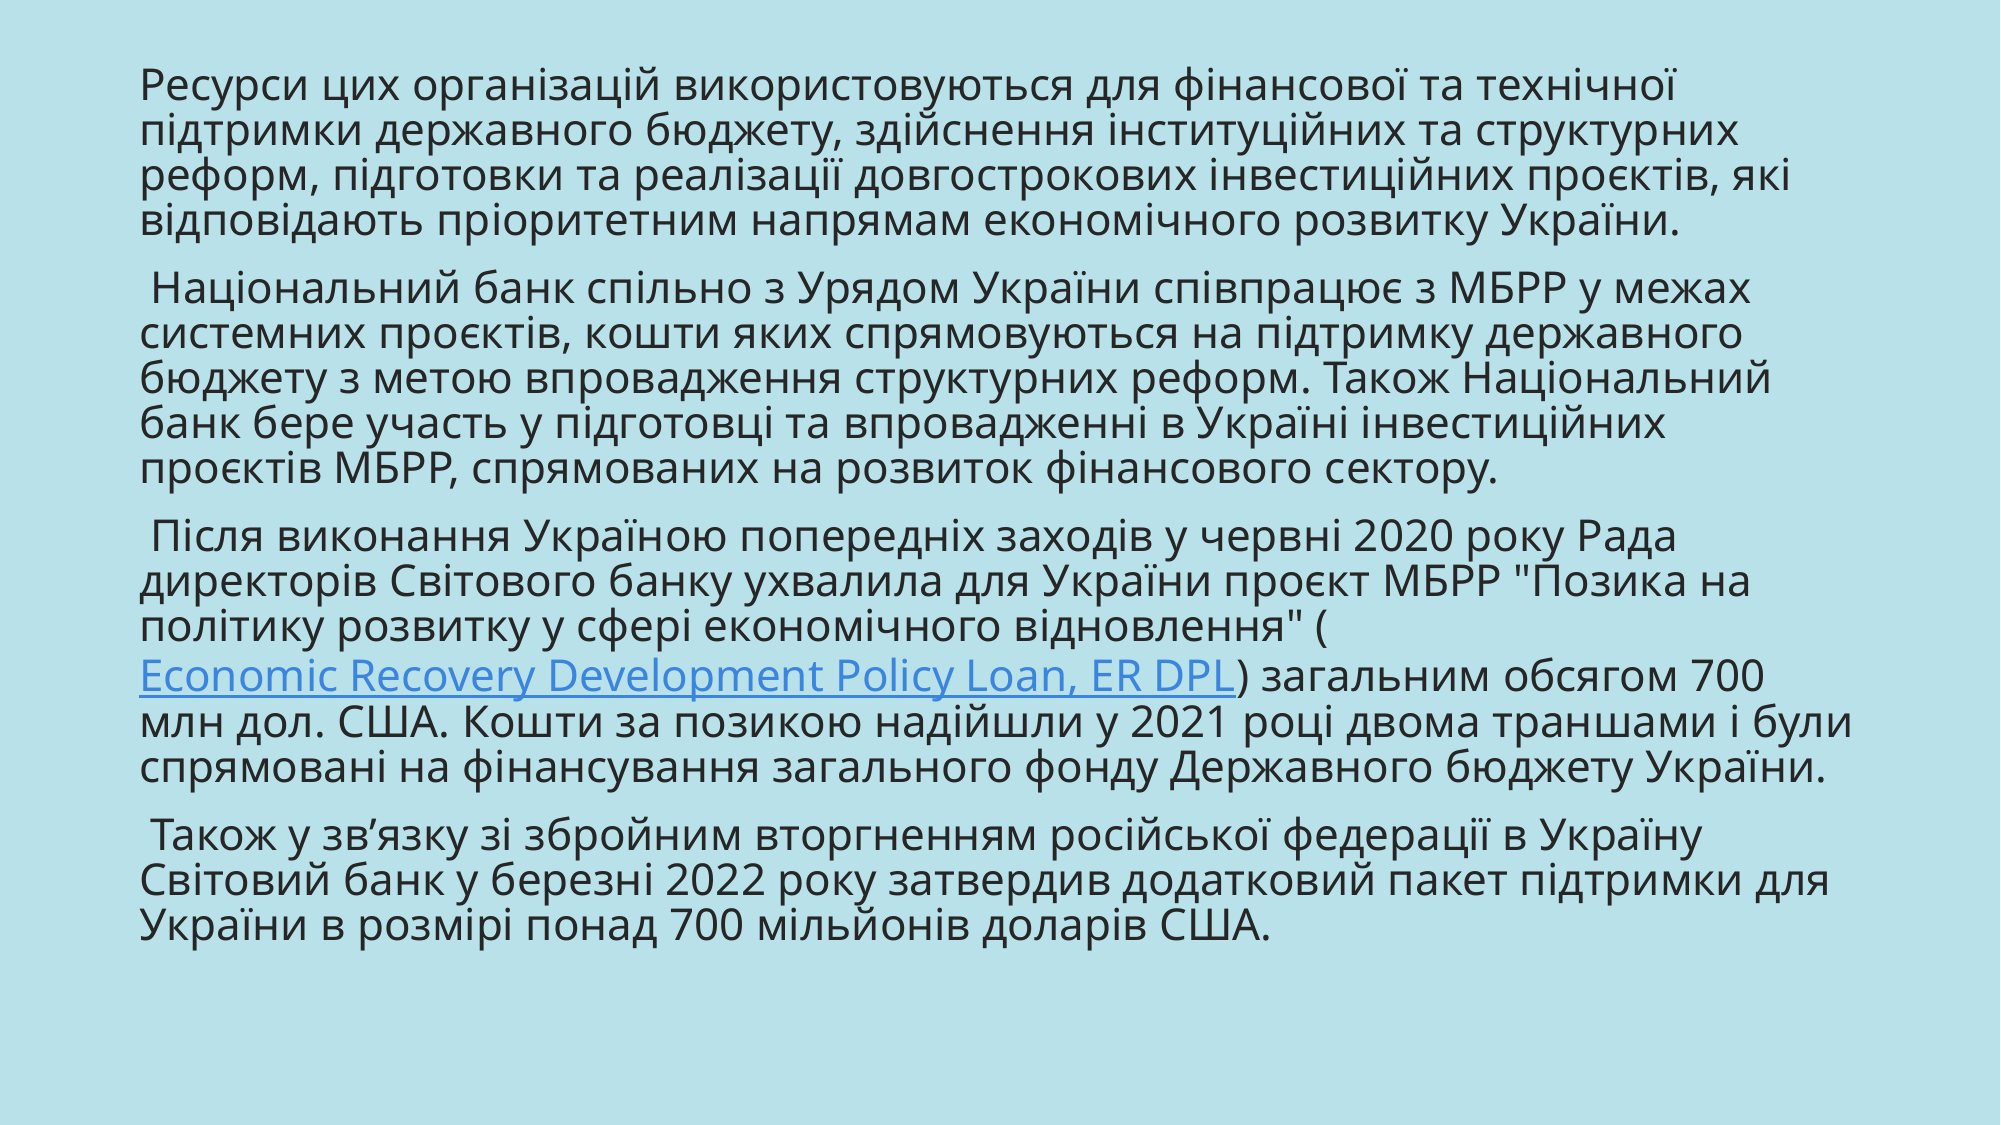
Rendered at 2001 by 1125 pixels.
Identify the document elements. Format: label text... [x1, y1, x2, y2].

list Ресурси цих організацій використовуються для фінансової та технічної підтримки державного бюджету, здійснення інституційних та структурних реформ, підготовки та реалізації довгострокових інвестиційних проєктів, які відповідають пріоритетним напрямам економічного розвитку України. Національний банк спільно з Урядом України співпрацює з МБРР у межах системних проєктів, кошти яких спрямовуються на підтримку державного бюджету з метою впровадження структурних реформ. Також Національний банк бере участь у підготовці та впровадженні в Україні інвестиційних проєктів МБРР, спрямованих на розвиток фінансового сектору. Після виконання Україною попередніх заходів у червні 2020 року Рада директорів Світового банку ухвалила для України проєкт МБРР "Позика на політику розвитку у сфері економічного відновлення" (Economic Recovery Development Policy Loan, ER DPL) загальним обсягом 700 млн дол. США. Кошти за позикою надійшли у 2021 році двома траншами і були спрямовані на фінансування загального фонду Державного бюджету України. Також у зв’язку зі збройним вторгненням російської федерації в Україну Світовий банк у березні 2022 року затвердив додатковий пакет підтримки для України в розмірі понад 700 мільйонів доларів США. [111, 57, 1876, 985]
